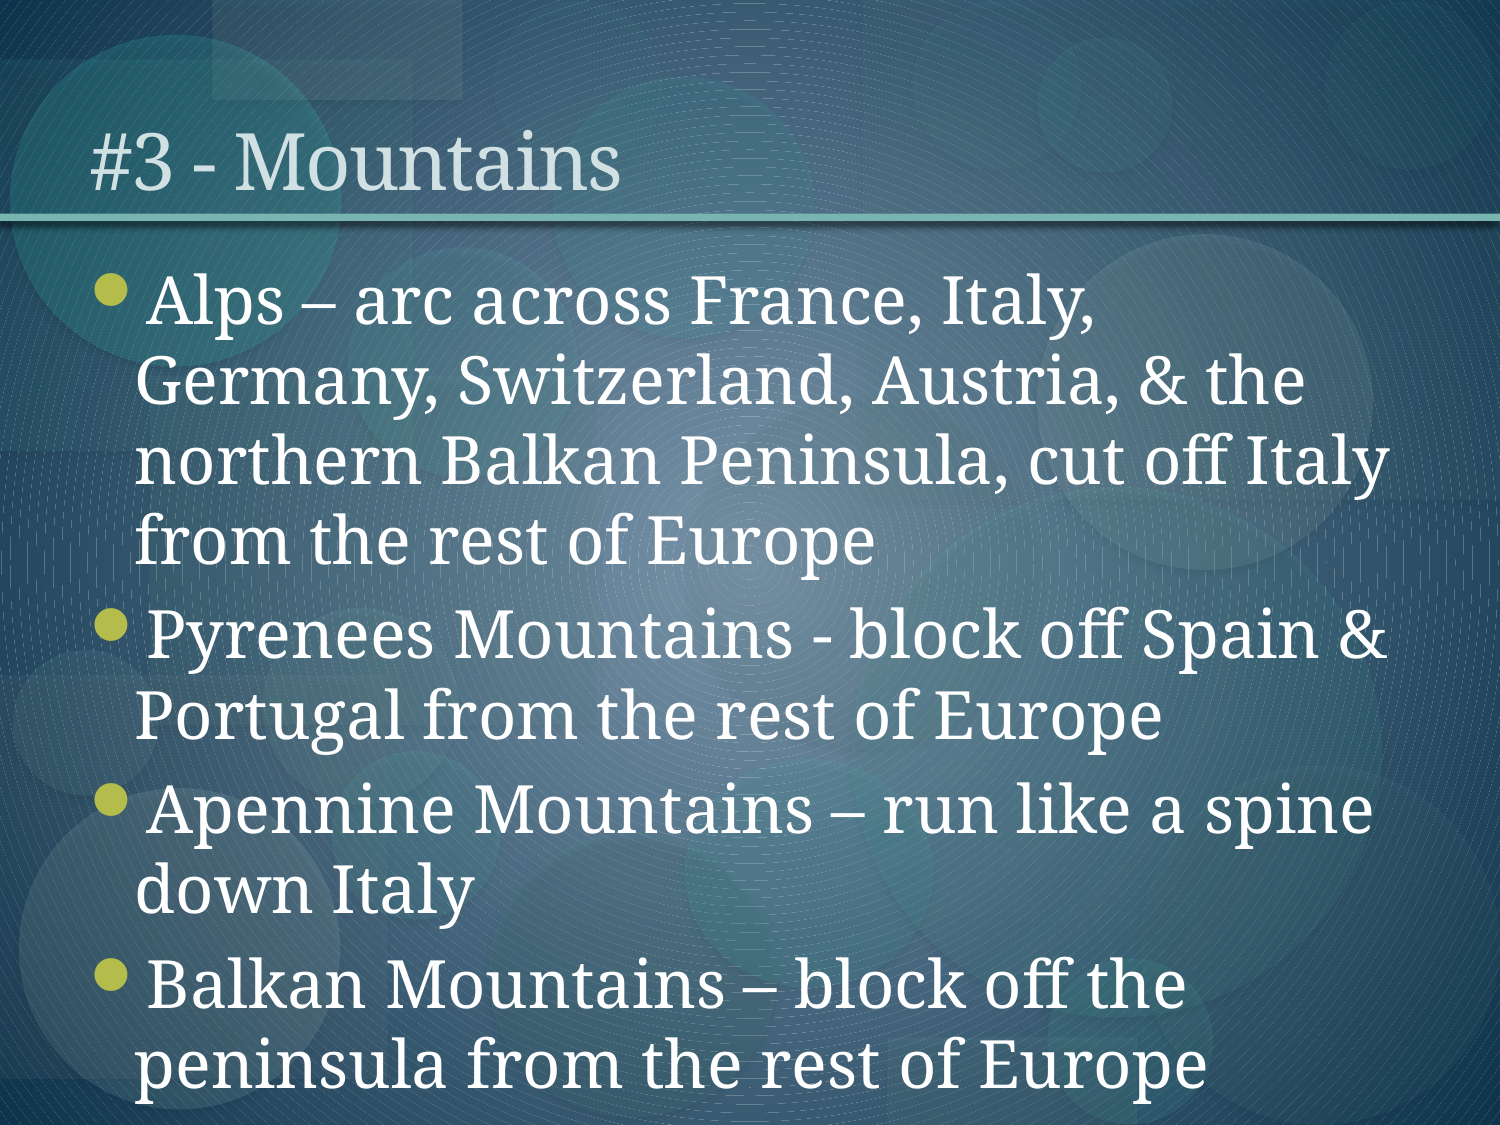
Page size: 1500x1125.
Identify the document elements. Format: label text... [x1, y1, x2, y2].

list Alps – arc across France, Italy, Germany, Switzerland, Austria, & the northern Balkan Peninsula, cut off Italy from the rest of Europe Pyrenees Mountains - block off Spain & Portugal from the rest of Europe Apennine Mountains – run like a spine down Italy Balkan Mountains – block off the peninsula from the rest of Europe [75, 249, 1425, 1125]
title #3 - Mountains [75, 26, 1425, 214]
